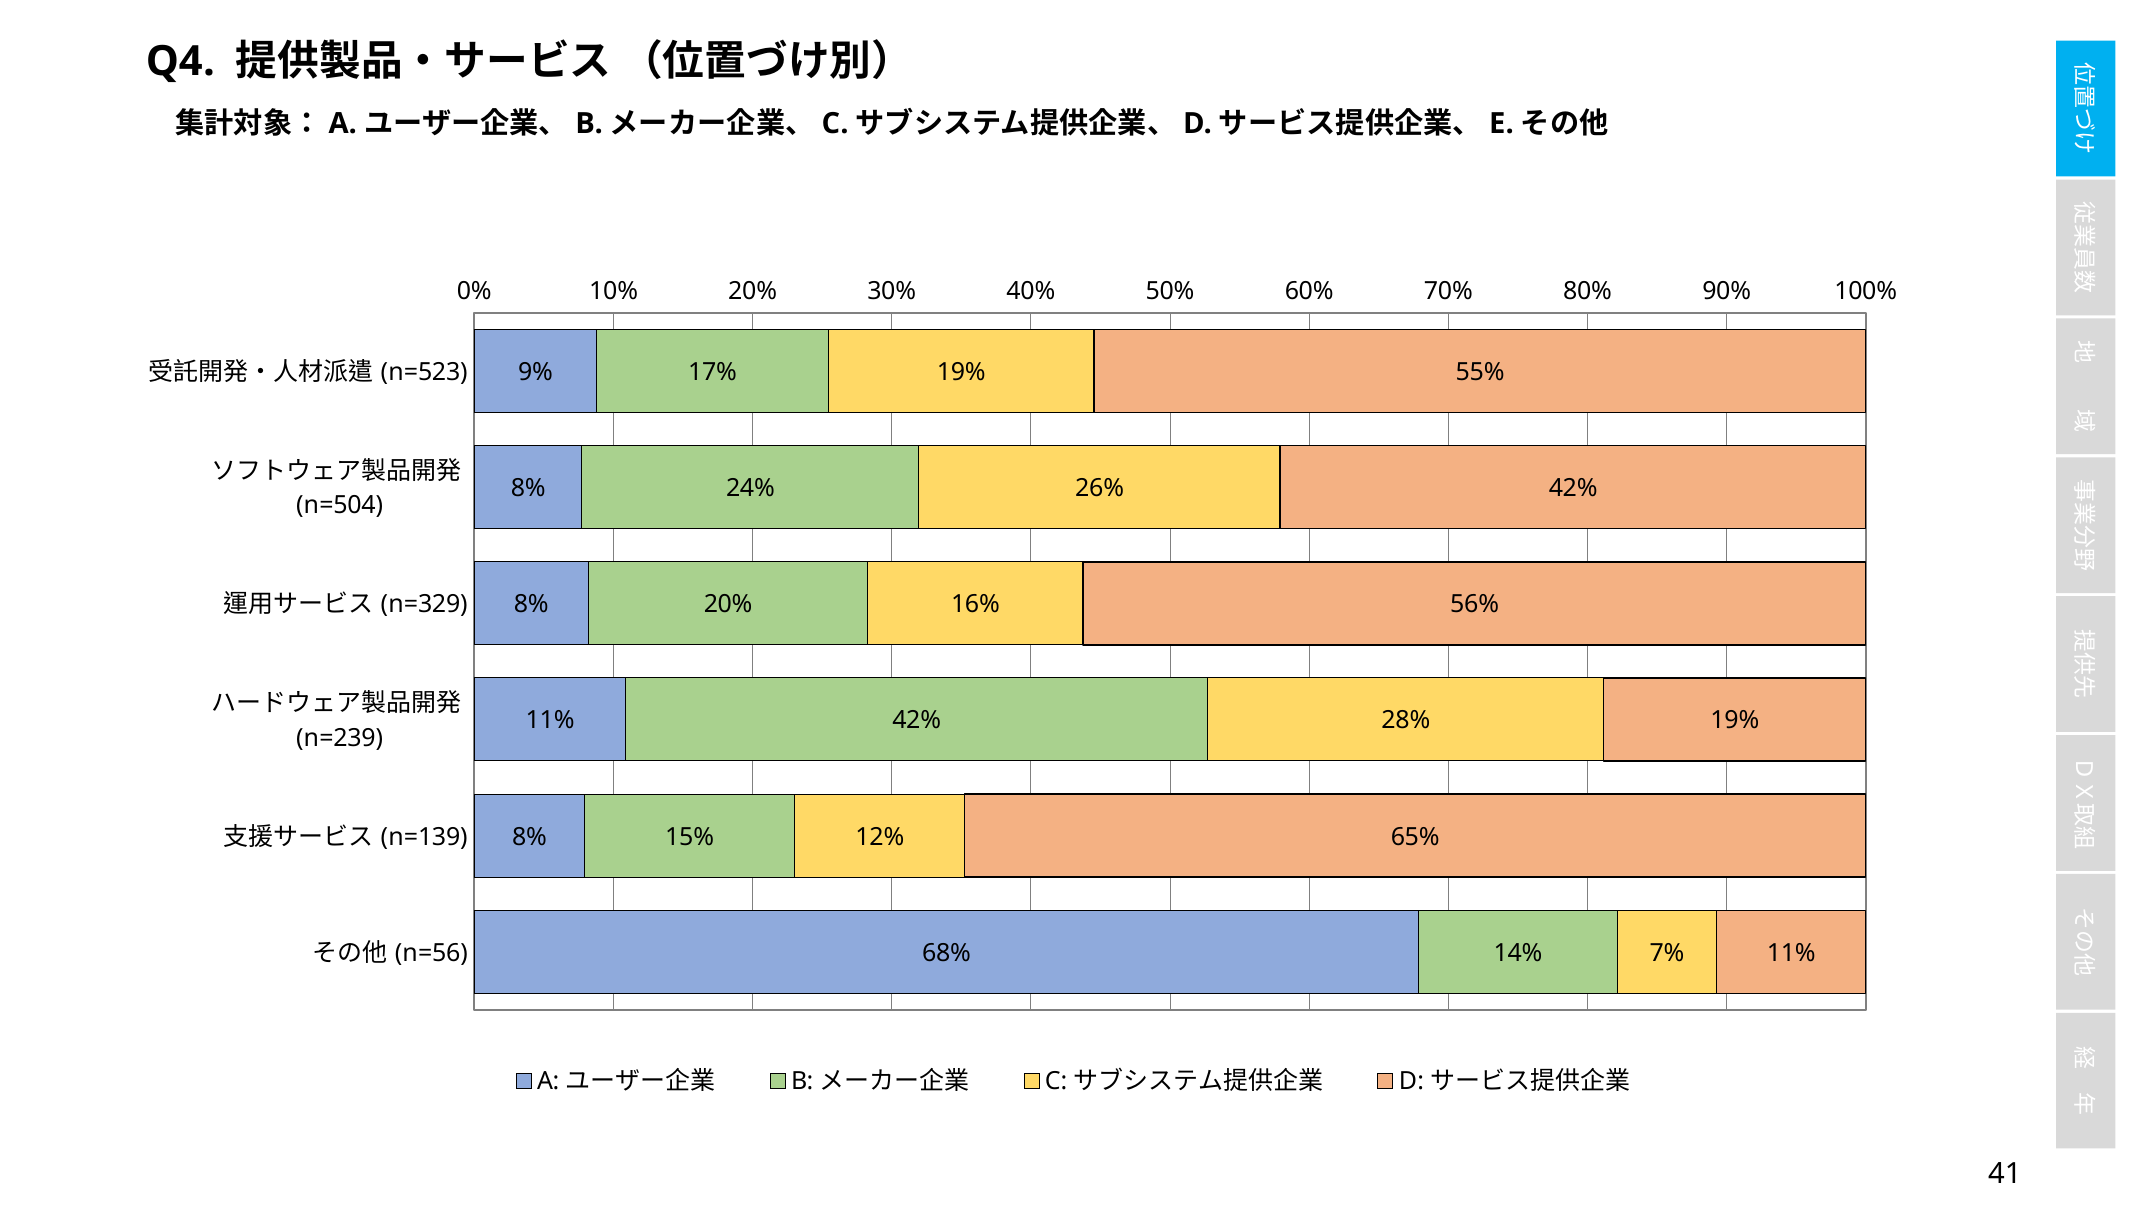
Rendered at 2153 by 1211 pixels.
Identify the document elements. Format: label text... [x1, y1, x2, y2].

slide_number 40 [1954, 1147, 2056, 1186]
chart [131, 191, 1954, 1148]
text_box 集計対象：A.ユーザー企業、B.メーカー企業、C.サブシステム提供企業、D.サービス提供企業、E.その他 [131, 97, 2022, 147]
text_box Q4. 提供製品・サービス （位置づけ別） [131, 26, 2022, 92]
